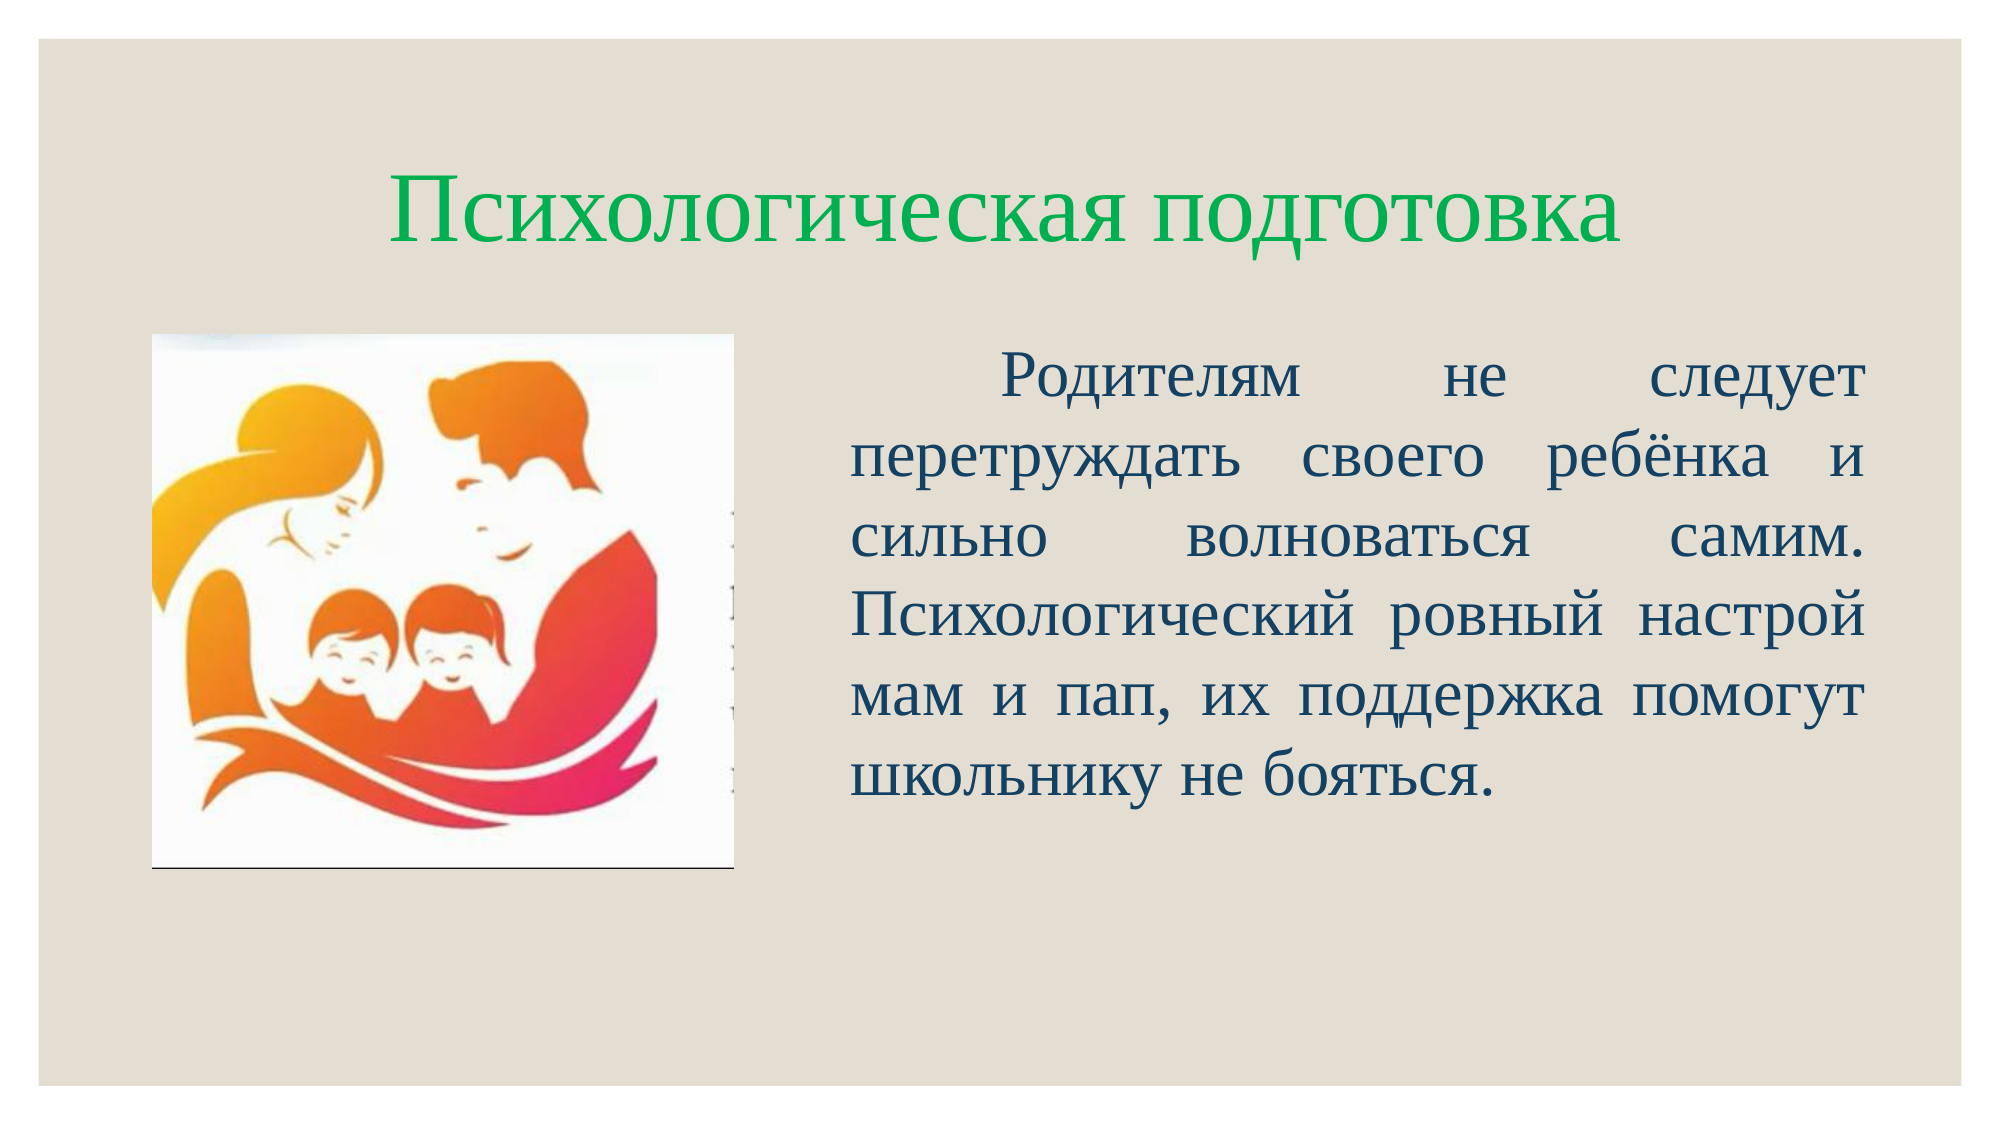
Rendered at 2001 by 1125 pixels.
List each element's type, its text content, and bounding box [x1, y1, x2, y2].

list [151, 333, 734, 869]
text_box Родителям не следует перетруждать своего ребёнка и сильно волноваться самим. Психологический ровный настрой мам и пап, их поддержка помогут школьнику не бояться. [835, 321, 1882, 817]
title Психологическая подготовка [181, 93, 1831, 324]
